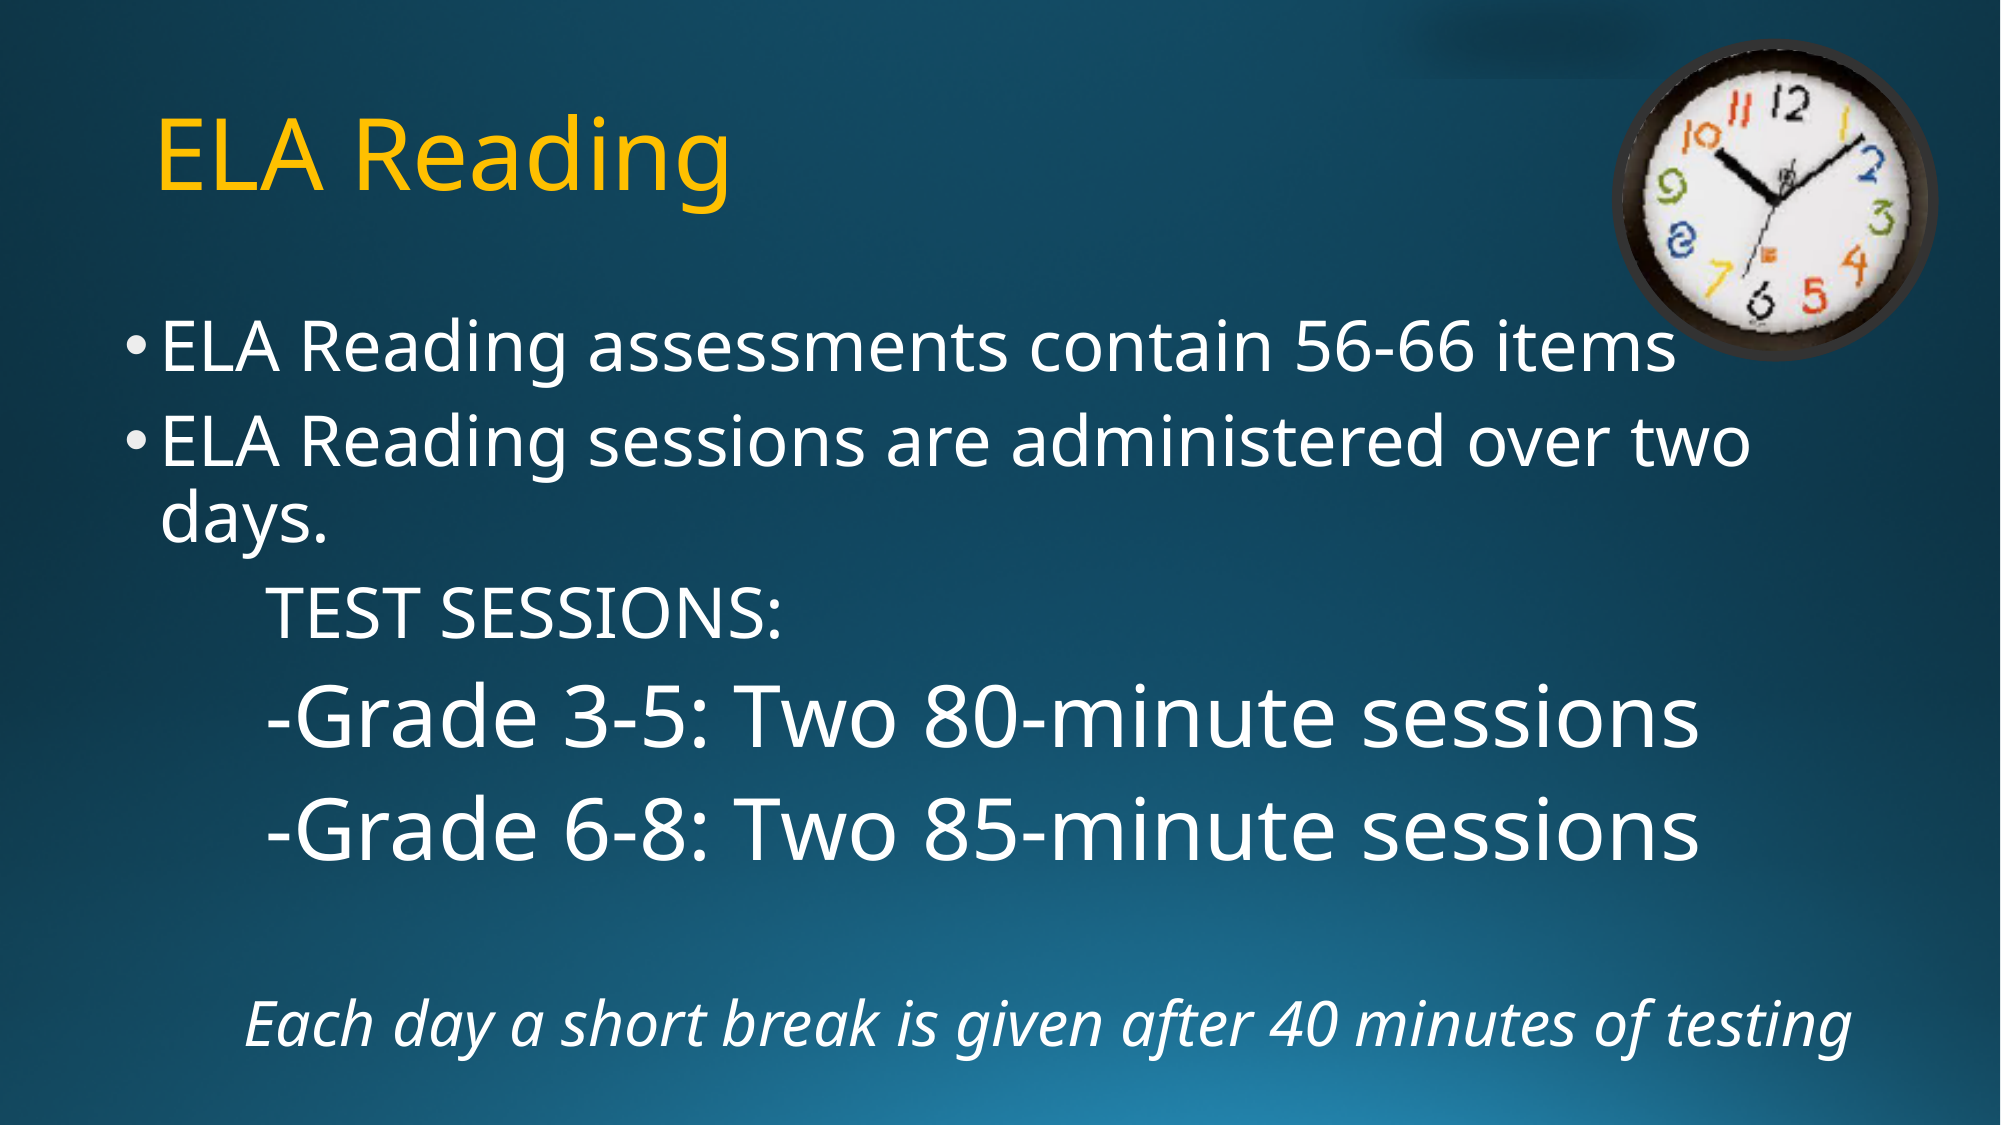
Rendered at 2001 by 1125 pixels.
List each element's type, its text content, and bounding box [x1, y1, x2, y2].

list ELA Reading assessments contain 56-66 items ELA Reading sessions are administered over two days. TEST SESSIONS: -Grade 3-5: Two 80-minute sessions -Grade 6-8: Two 85-minute sessions Each day a short break is given after 40 minutes of testing [109, 302, 1919, 1074]
picture [0, 0, 2001, 1125]
title ELA Reading [137, 49, 1617, 268]
